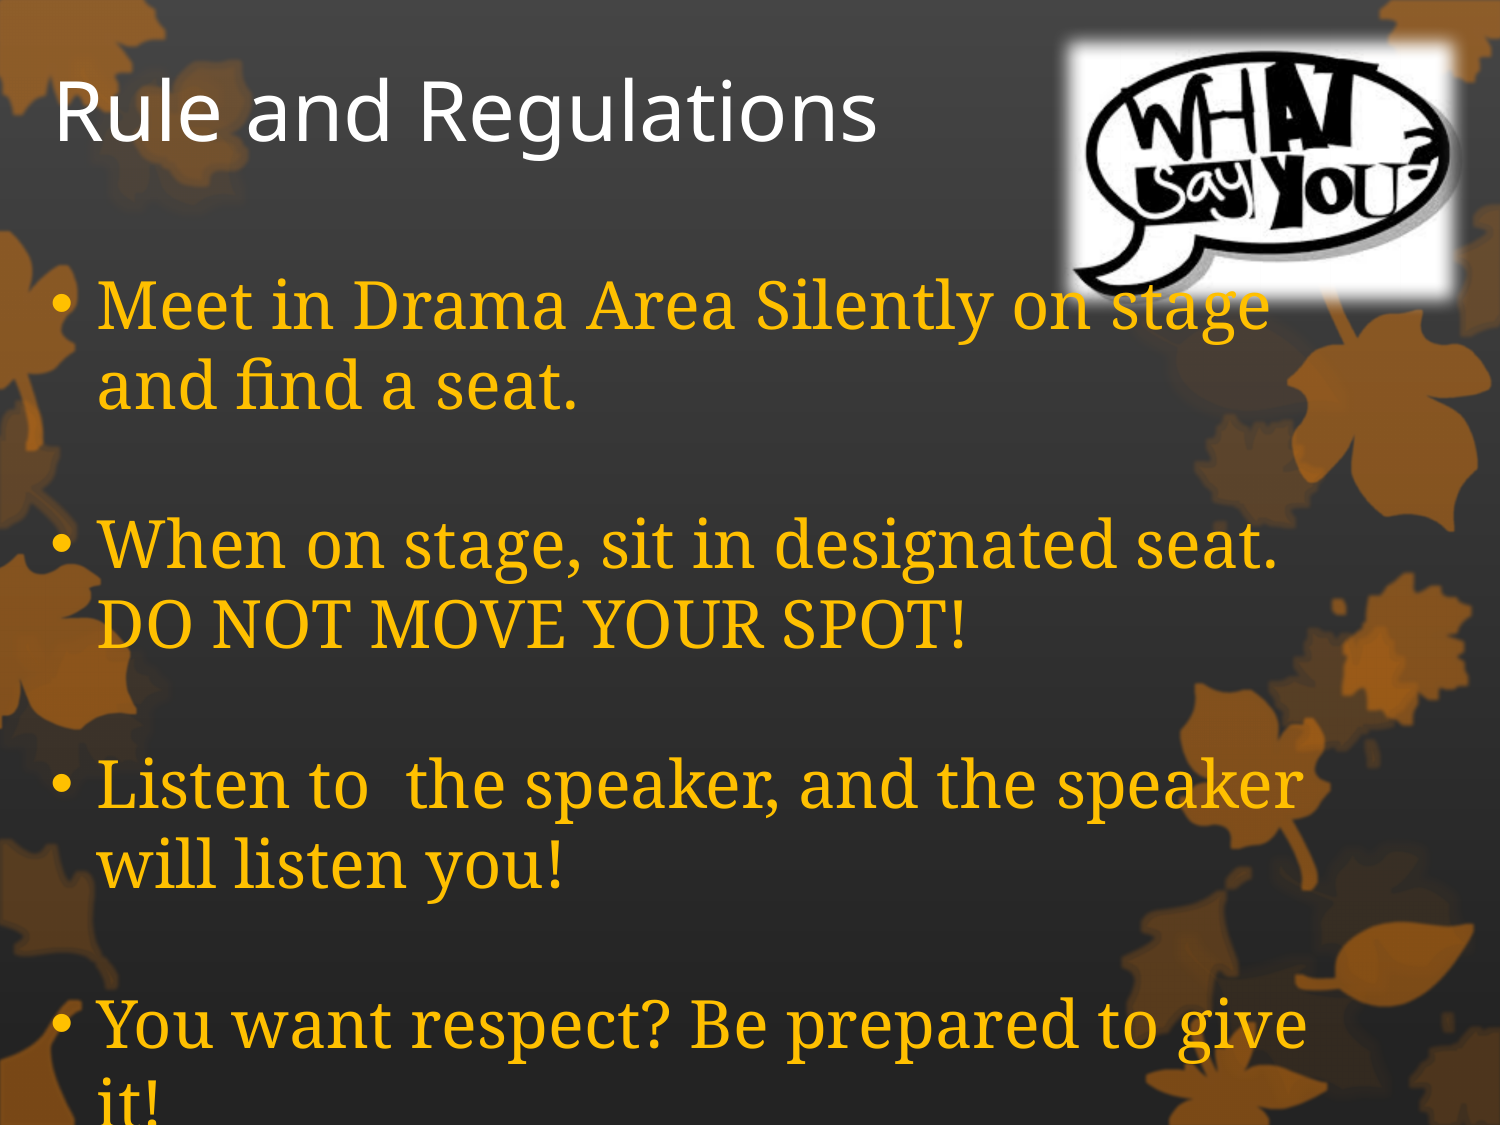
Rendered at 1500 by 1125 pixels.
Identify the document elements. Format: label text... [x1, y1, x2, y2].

title Rule and Regulations [37, 112, 1043, 255]
text_box Meet in Drama Area Silently on stage and find a seat. When on stage, sit in designated seat. DO NOT MOVE YOUR SPOT! Listen to the speaker, and the speaker will listen you! You want respect? Be prepared to give it! [35, 255, 1401, 1125]
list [1049, 24, 1471, 318]
